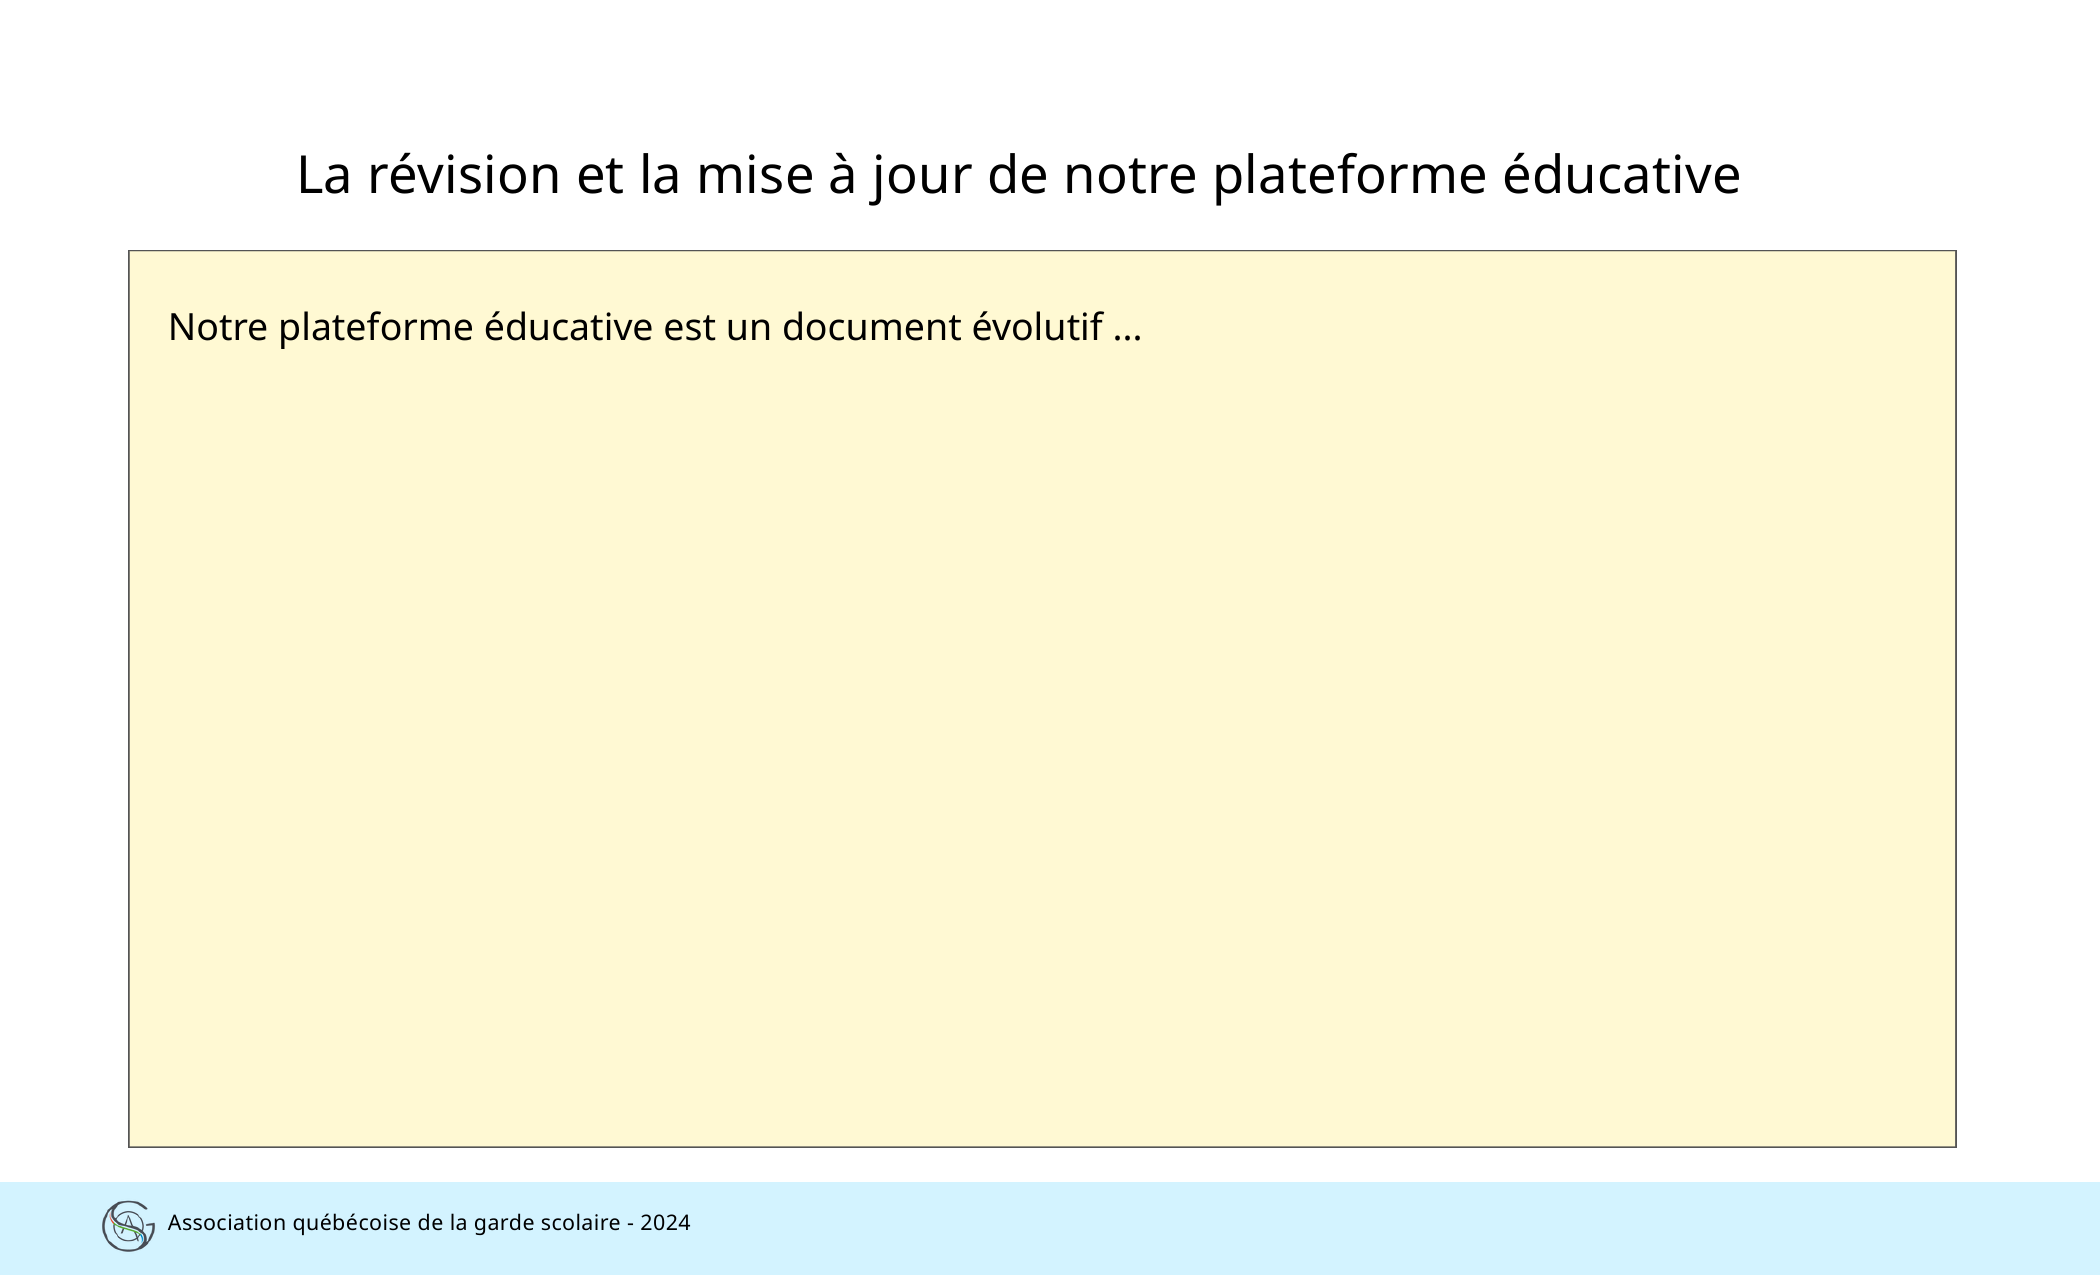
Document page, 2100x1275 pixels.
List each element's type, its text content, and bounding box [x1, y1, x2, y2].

text_box [117, 239, 1967, 1158]
text_box La révision et la mise à jour de notre plateforme éducative [296, 130, 2050, 204]
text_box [0, 1182, 2100, 1275]
text_box Notre plateforme éducative est un document évolutif ... [167, 295, 1430, 349]
